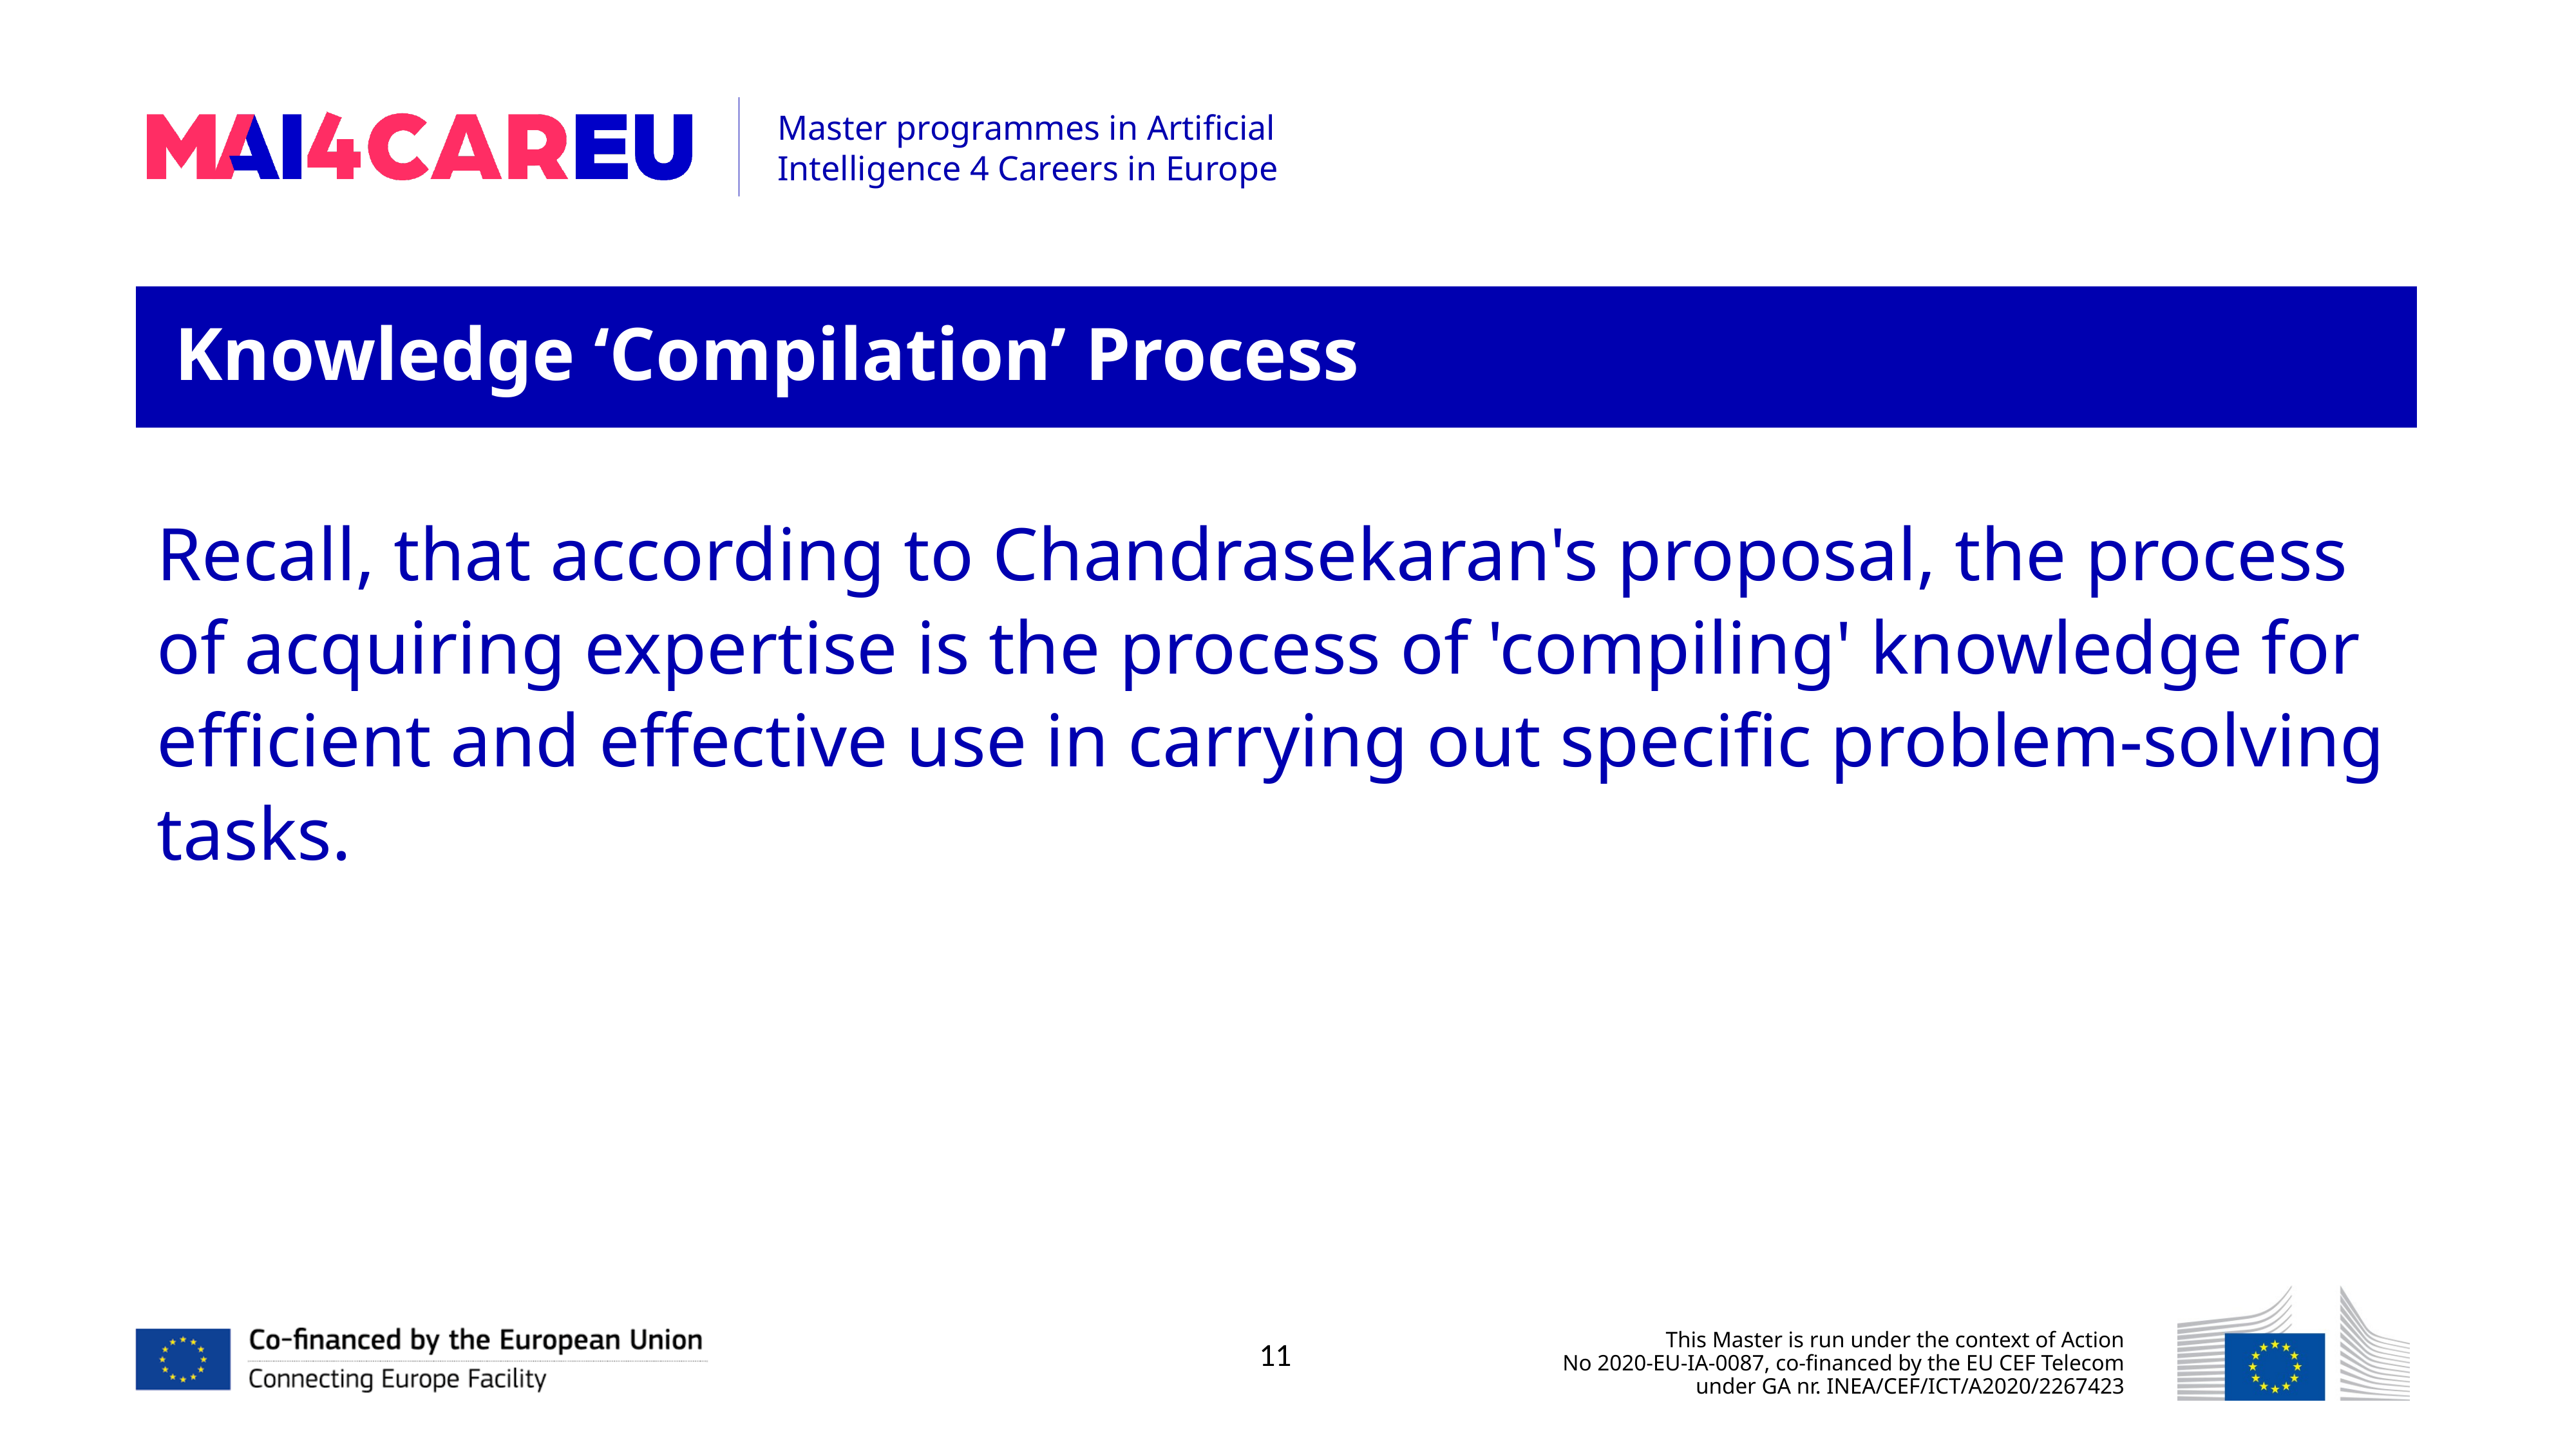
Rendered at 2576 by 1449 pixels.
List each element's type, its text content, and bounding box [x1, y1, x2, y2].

slide_number 11 [1222, 1314, 1329, 1392]
picture [124, 1319, 713, 1399]
list Knowledge ‘Compilation’ Process [136, 286, 2417, 428]
list Recall, that according to Chandrasekaran's proposal, the process of acquiring expertise is the process of 'compiling' knowledge for efficient and effective use in carrying out specific problem-solving tasks. [147, 497, 2429, 826]
picture [2177, 1285, 2410, 1401]
picture [147, 111, 692, 180]
